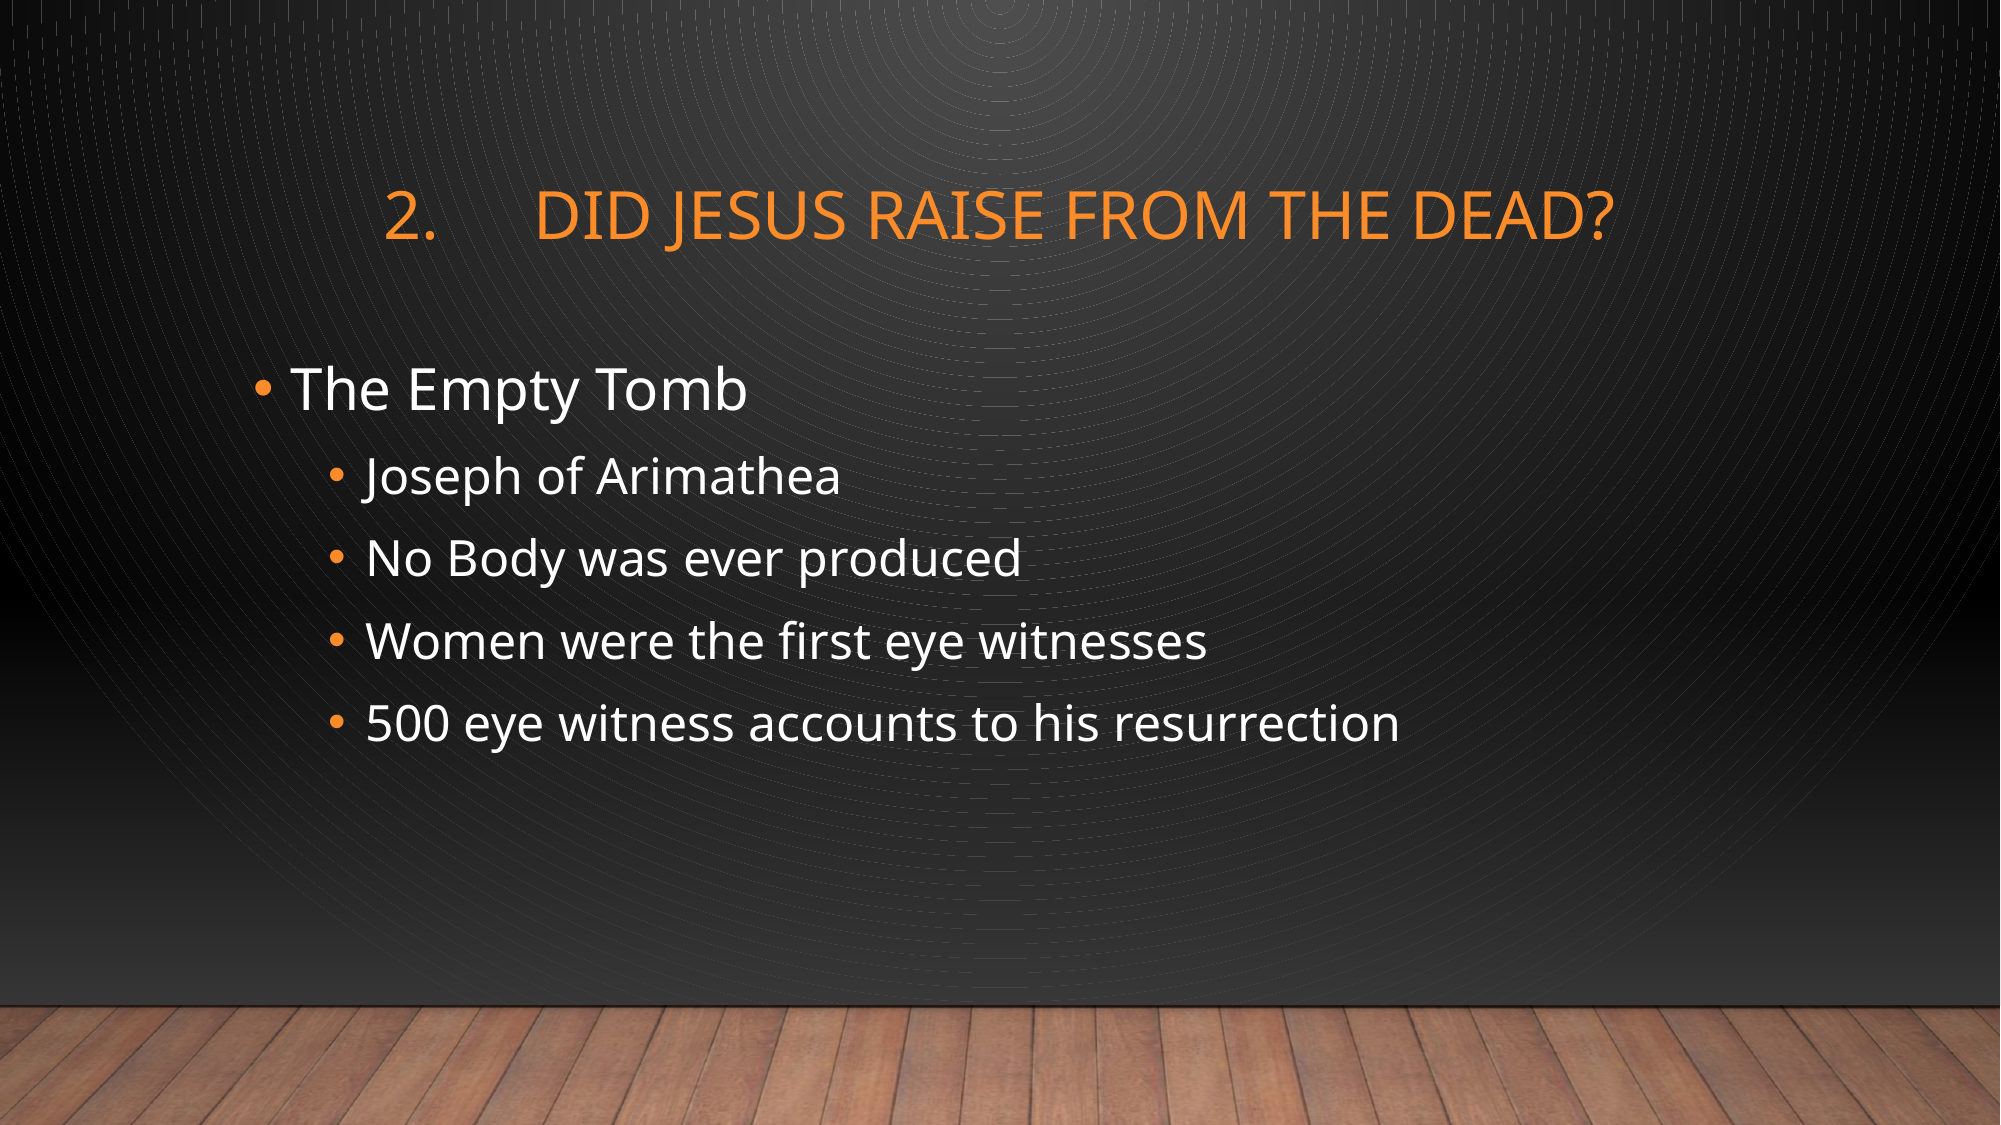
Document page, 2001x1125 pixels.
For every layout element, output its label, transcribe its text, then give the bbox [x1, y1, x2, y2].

picture [0, 1005, 2000, 1125]
list The Empty Tomb Joseph of Arimathea No Body was ever produced Women were the first eye witnesses 500 eye witness accounts to his resurrection [238, 330, 1763, 897]
title 2. Did Jesus raise from the dead? [238, 131, 1763, 305]
